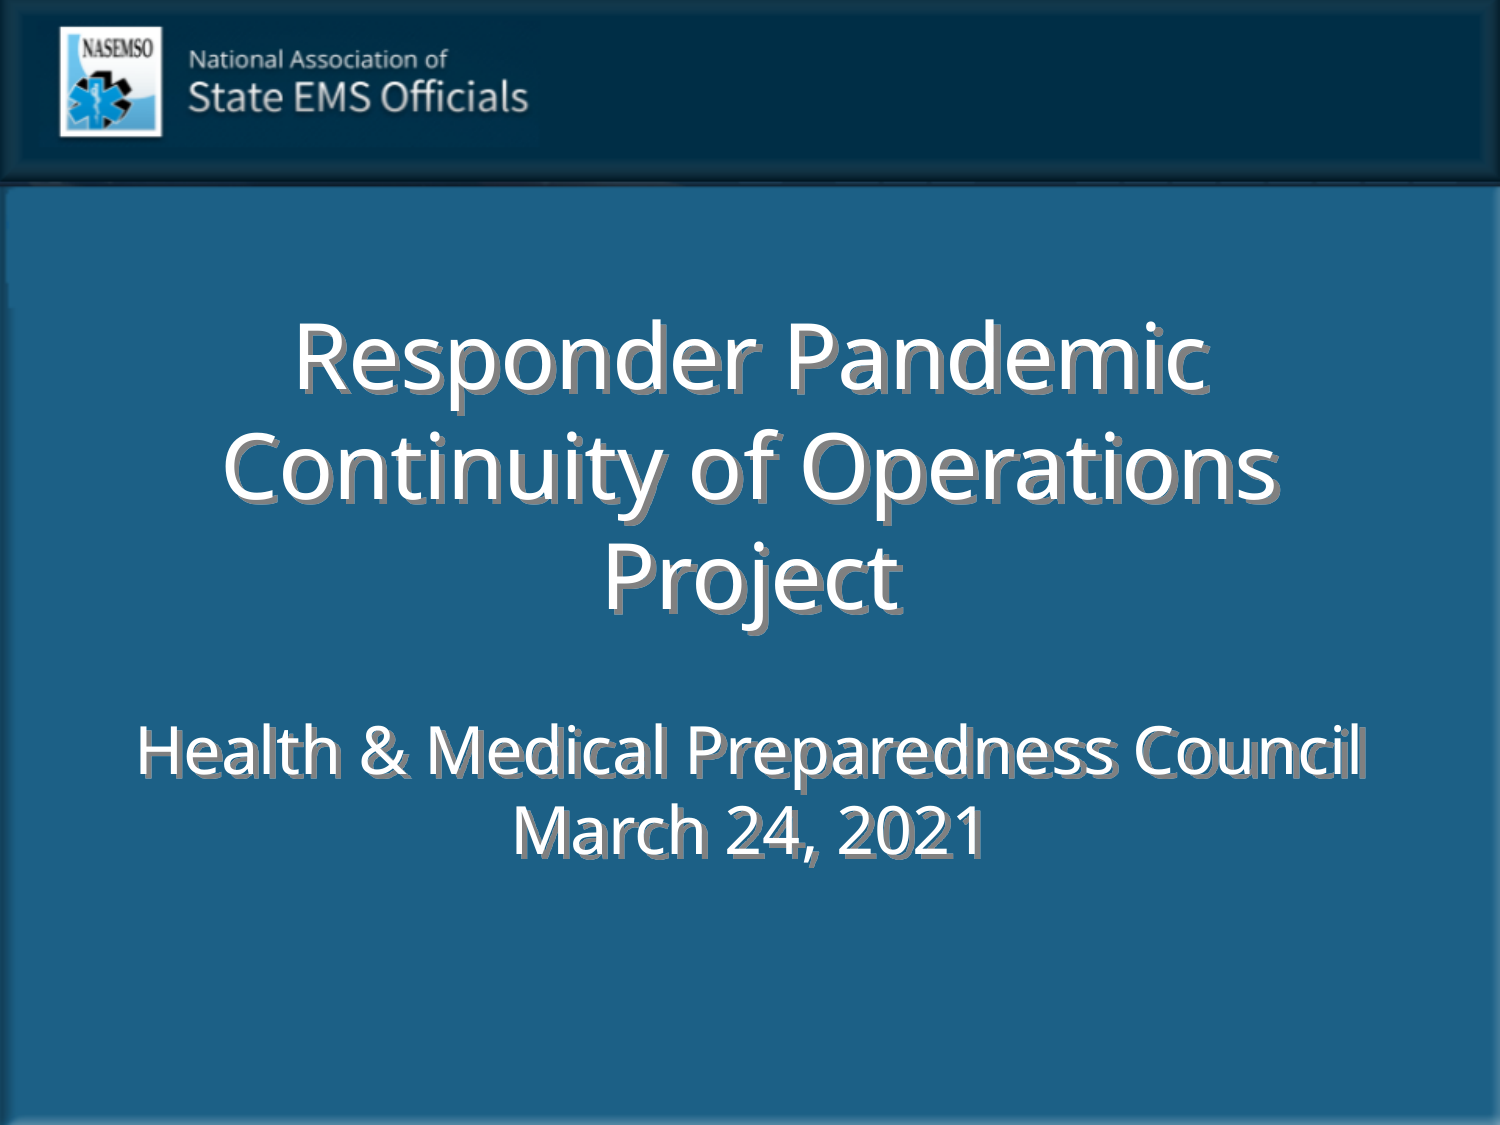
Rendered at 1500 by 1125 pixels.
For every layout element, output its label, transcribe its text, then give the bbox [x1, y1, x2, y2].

picture [0, 0, 1500, 1125]
title Responder Pandemic Continuity of Operations Project [135, 275, 1364, 650]
text_box Health & Medical Preparedness Council March 24, 2021 [74, 687, 1425, 888]
